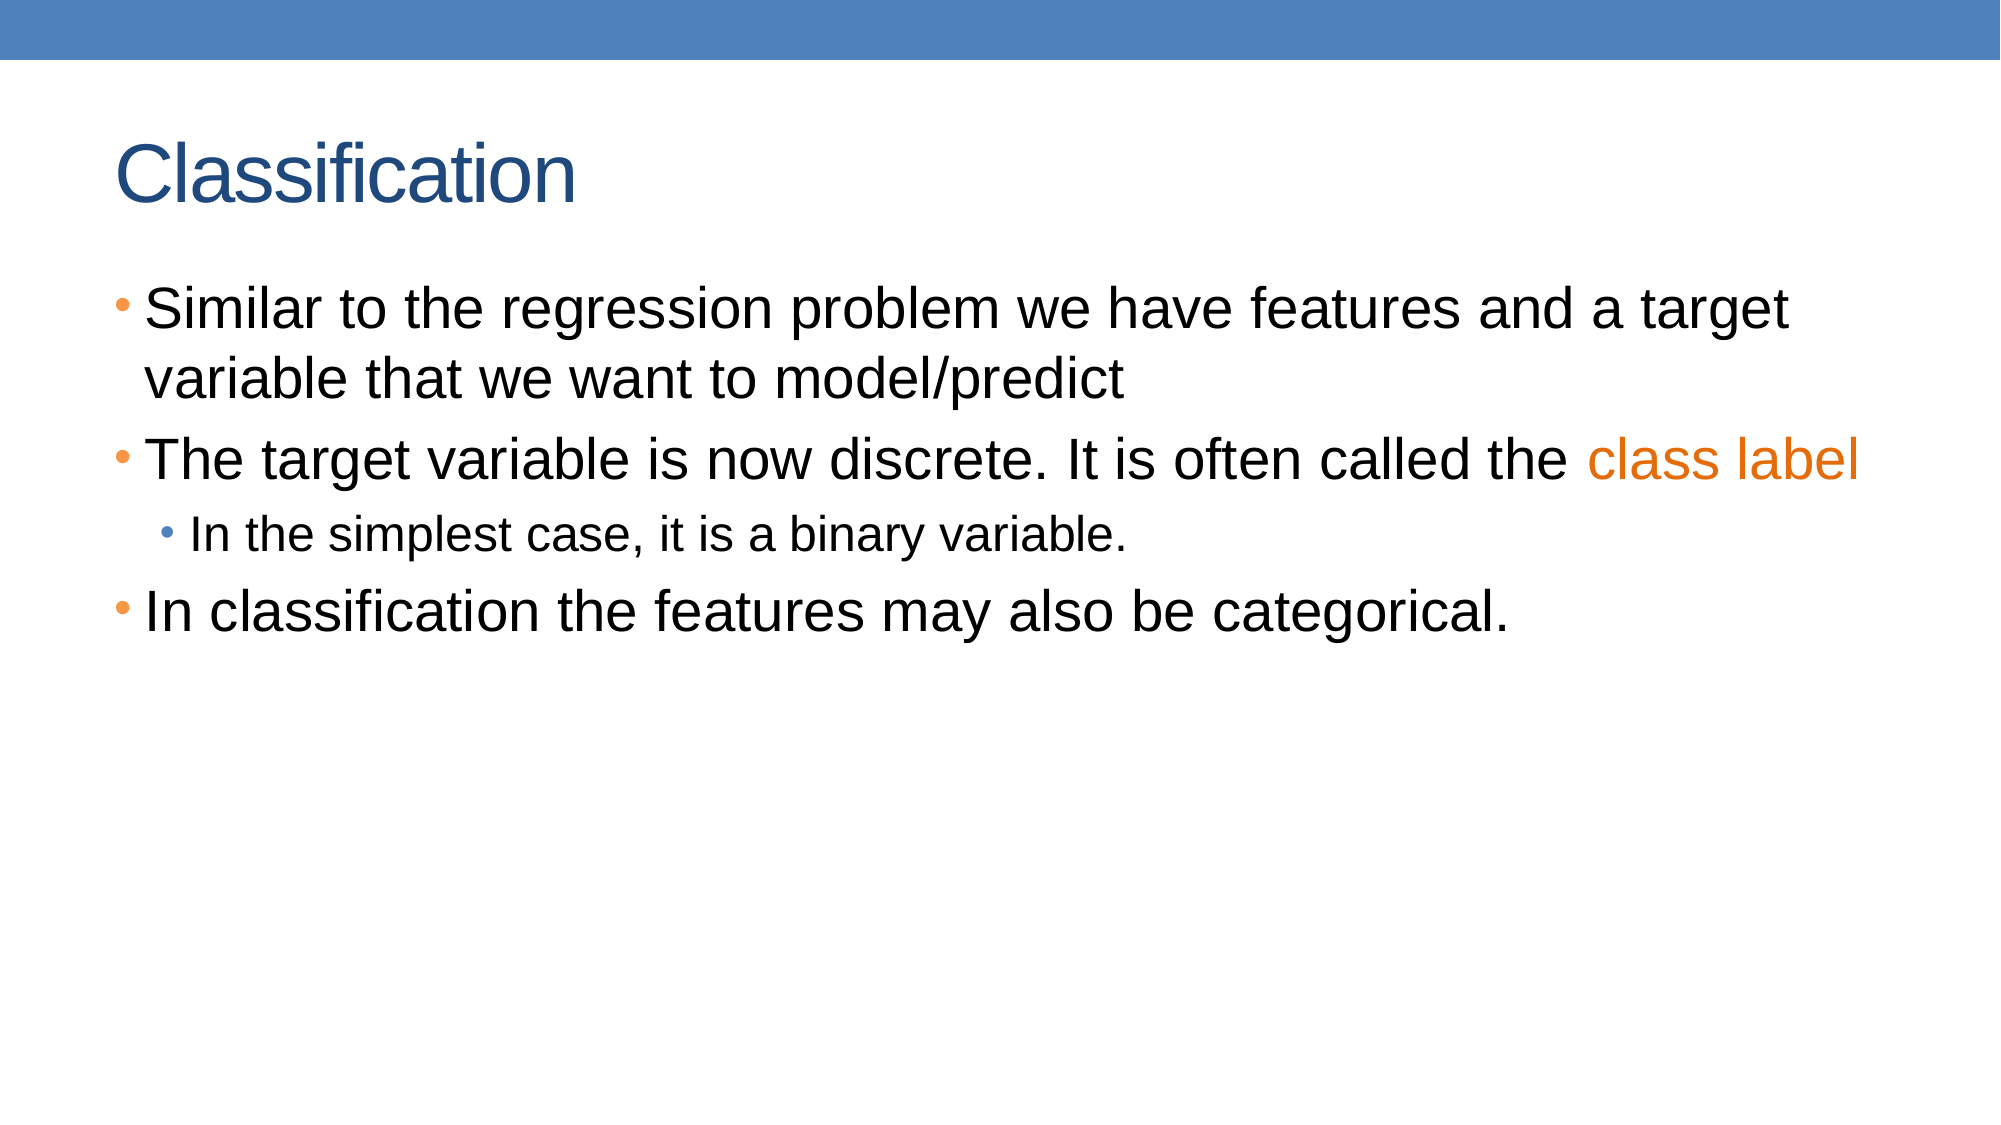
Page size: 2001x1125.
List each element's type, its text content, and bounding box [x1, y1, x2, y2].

title Classification [99, 87, 1900, 250]
list Similar to the regression problem we have features and a target variable that we want to model/predict The target variable is now discrete. It is often called the class label In the simplest case, it is a binary variable. In classification the features may also be categorical. [99, 262, 1900, 1063]
